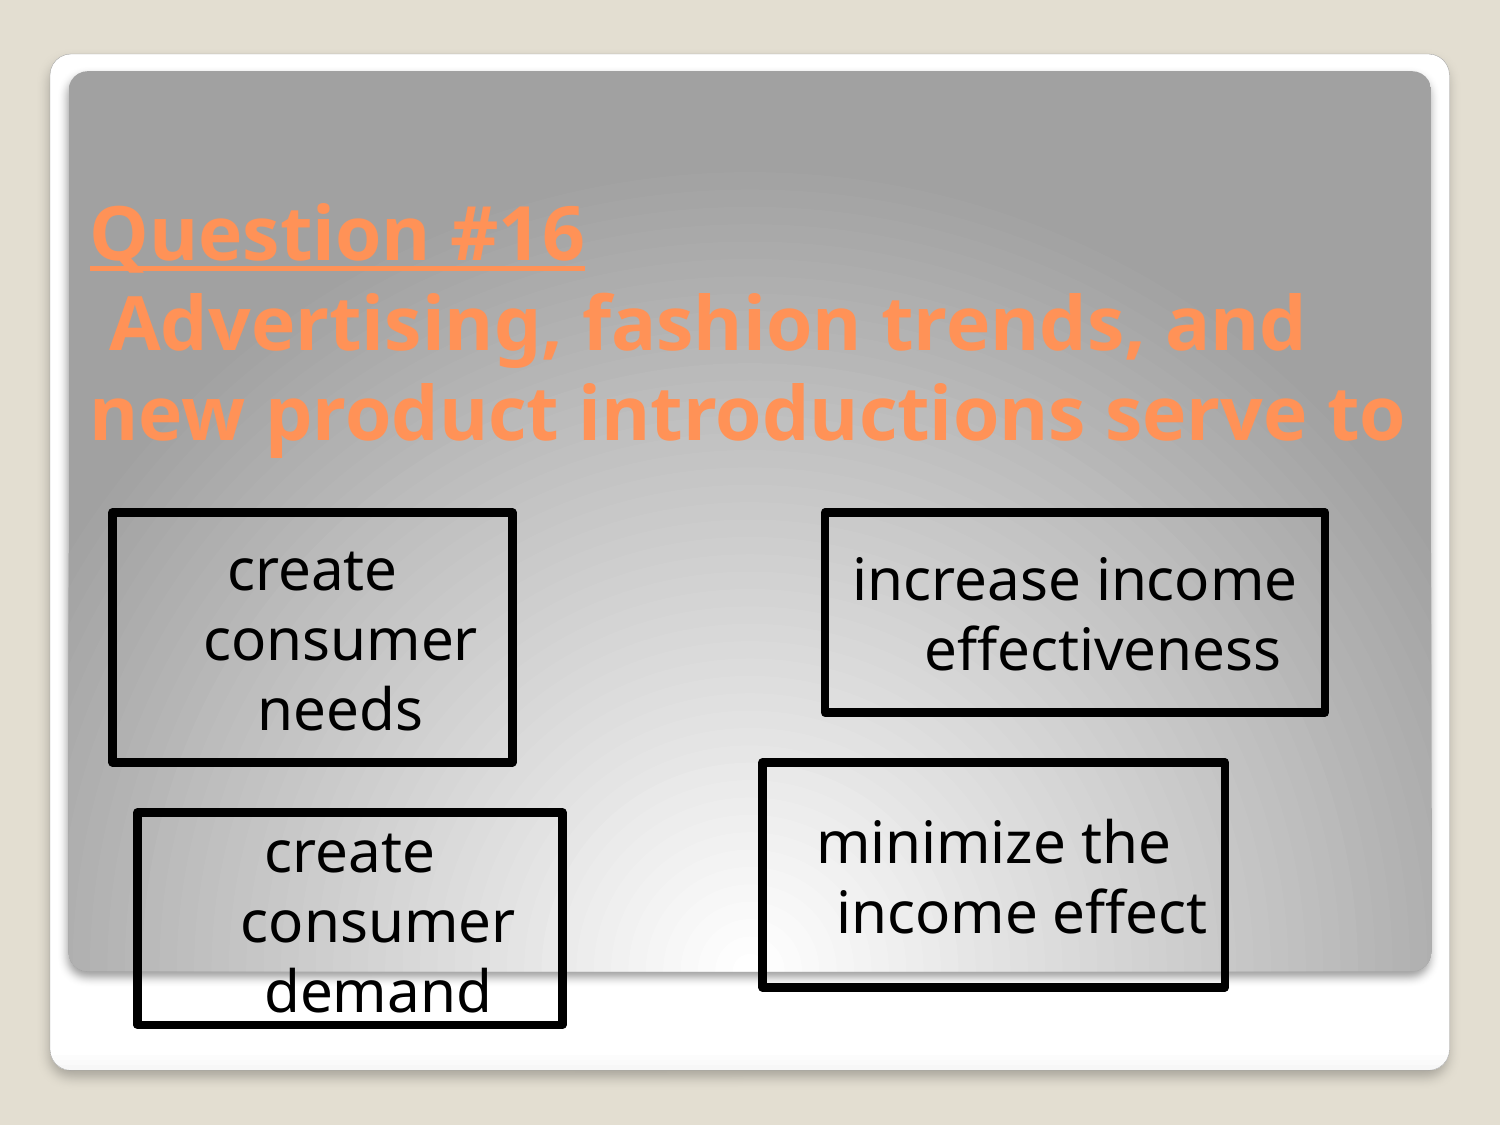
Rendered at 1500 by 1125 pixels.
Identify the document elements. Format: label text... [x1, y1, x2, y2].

text_box minimize the income effect [762, 762, 1225, 988]
text_box create consumer needs [112, 512, 513, 763]
text_box increase income effectiveness [825, 512, 1325, 713]
title Question #16 Advertising, fashion trends, and new product introductions serve to [75, 50, 1425, 463]
text_box create consumer demand [137, 812, 563, 1025]
